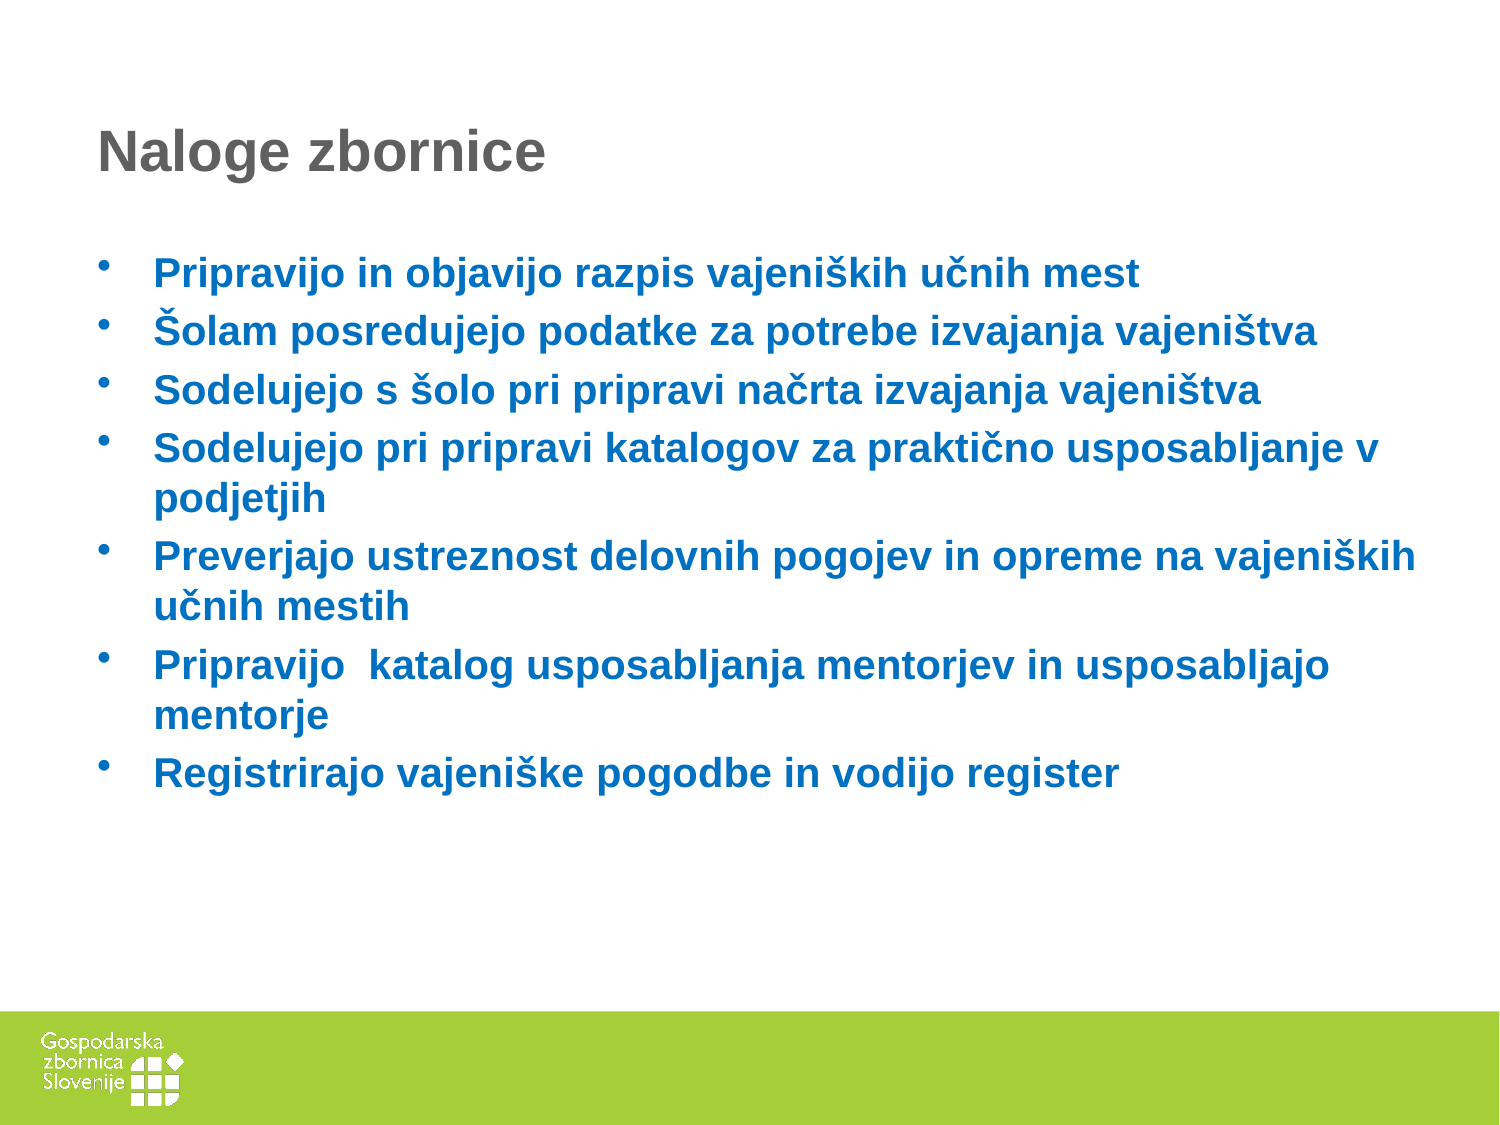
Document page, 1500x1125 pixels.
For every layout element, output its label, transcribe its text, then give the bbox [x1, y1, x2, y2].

title Naloge zbornice [82, 54, 1450, 238]
picture [41, 1032, 184, 1106]
list Pripravijo in objavijo razpis vajeniških učnih mest Šolam posredujejo podatke za potrebe izvajanja vajeništva Sodelujejo s šolo pri pripravi načrta izvajanja vajeništva Sodelujejo pri pripravi katalogov za praktično usposabljanje v podjetjih Preverjajo ustreznost delovnih pogojev in opreme na vajeniških učnih mestih Pripravijo katalog usposabljanja mentorjev in usposabljajo mentorje Registrirajo vajeniške pogodbe in vodijo register [82, 238, 1450, 910]
